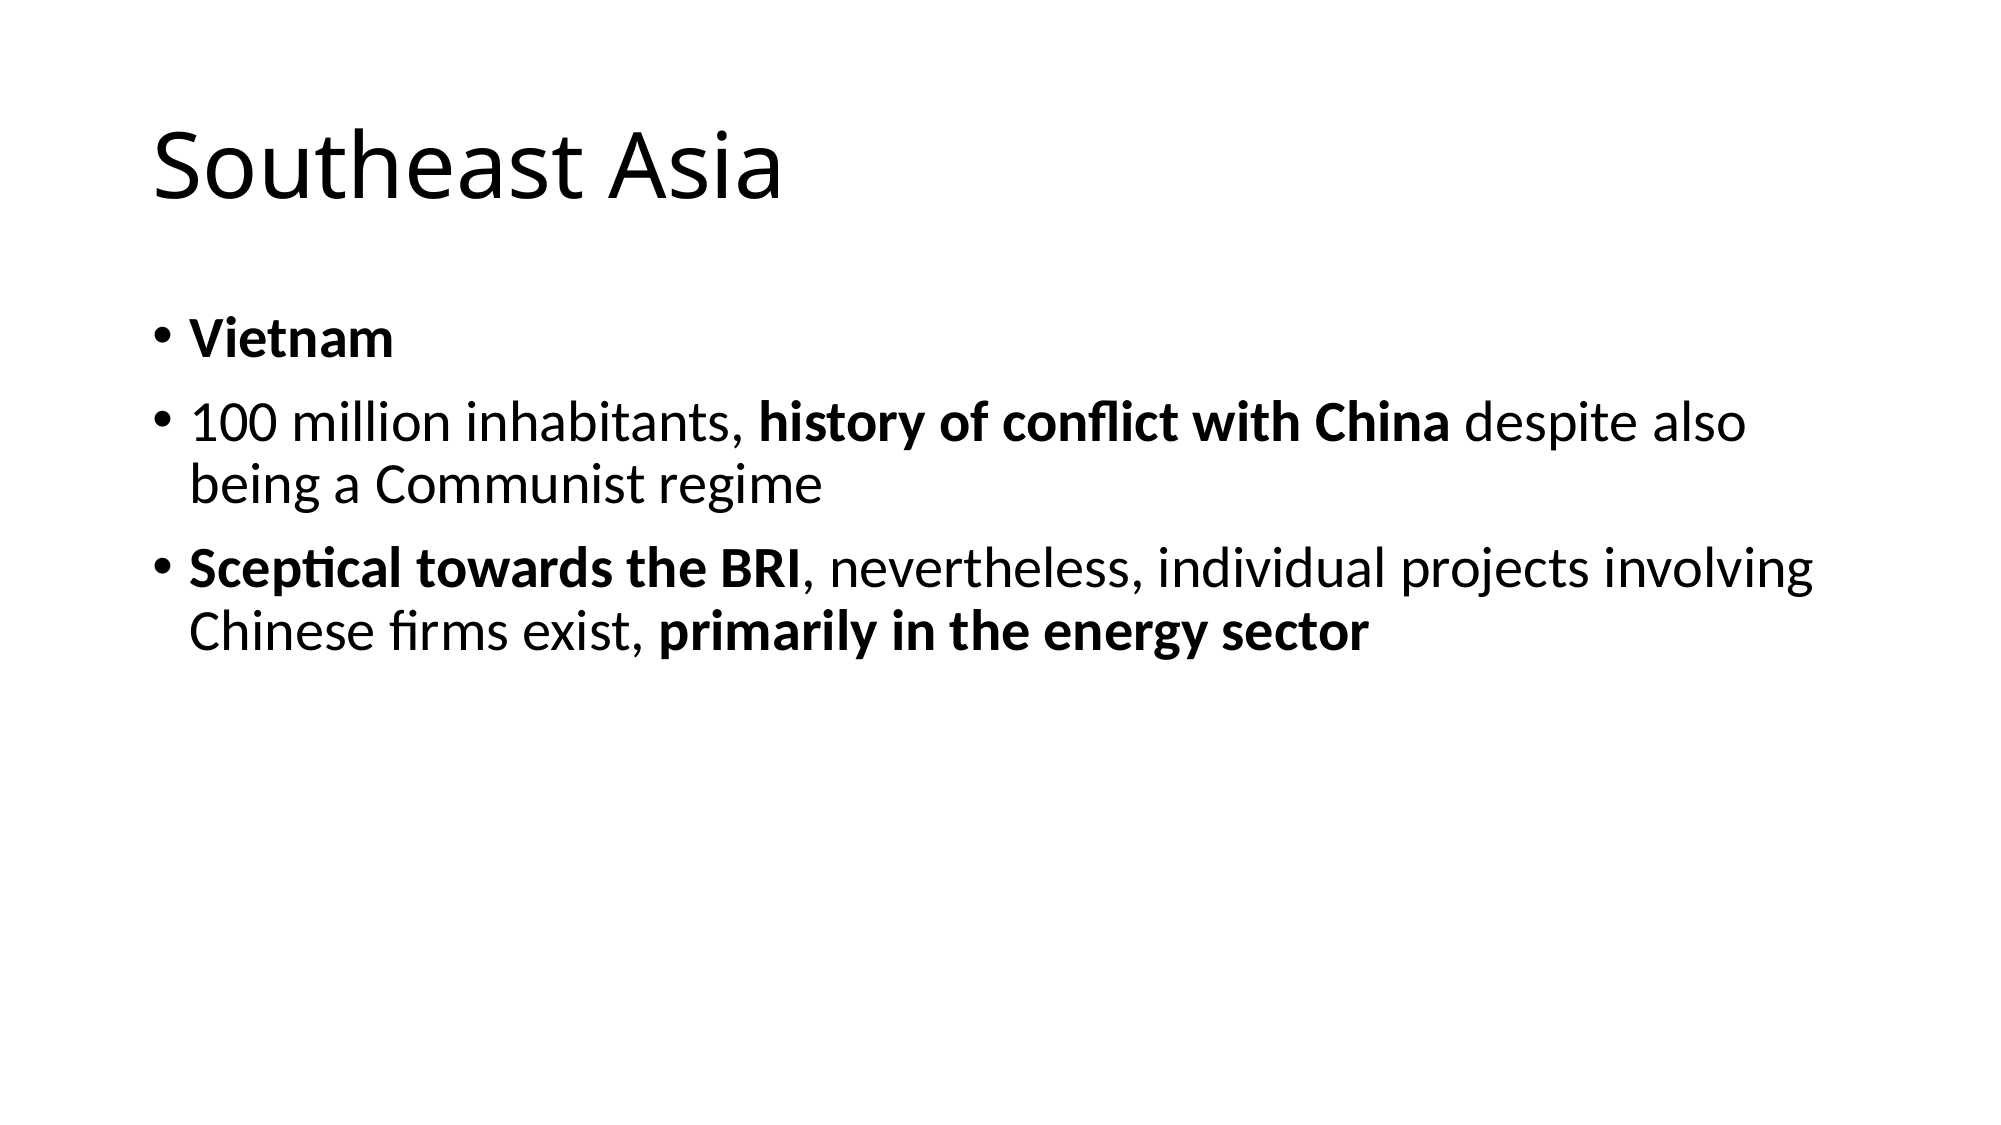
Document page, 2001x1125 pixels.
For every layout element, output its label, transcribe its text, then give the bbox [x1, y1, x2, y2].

title Southeast Asia [137, 59, 1863, 278]
list Vietnam 100 million inhabitants, history of conflict with China despite also being a Communist regime Sceptical towards the BRI, nevertheless, individual projects involving Chinese firms exist, primarily in the energy sector [137, 299, 1863, 1014]
